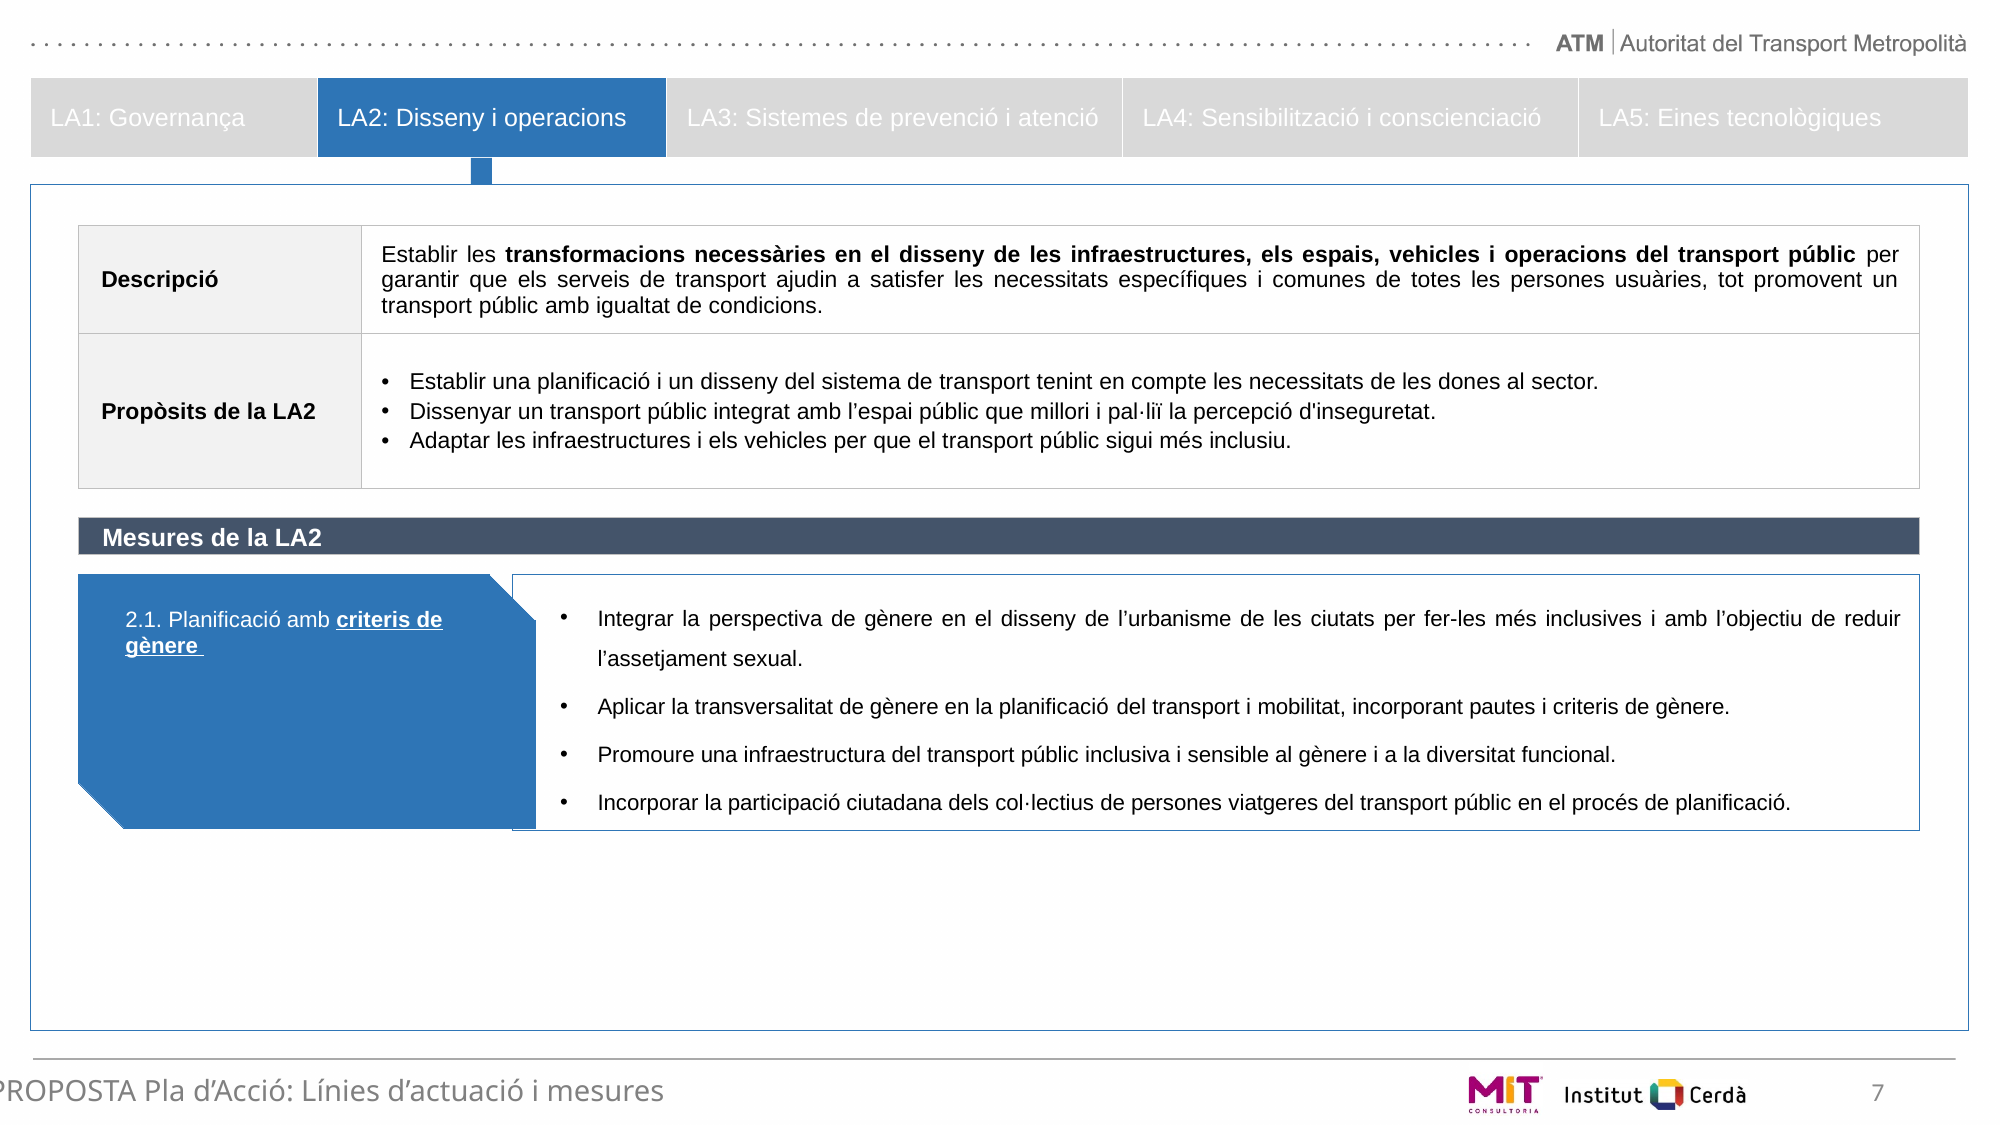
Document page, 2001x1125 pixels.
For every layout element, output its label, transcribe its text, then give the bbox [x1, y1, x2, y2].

picture [0, 0, 2001, 1125]
text_box [470, 157, 493, 185]
text_box [30, 184, 1969, 1031]
table_header LA3: Sistemes de prevenció i atenció [667, 78, 1122, 157]
table_header LA4: Sensibilització i conscienciació [1123, 78, 1578, 157]
table_header LA2: Disseny i operacions [318, 78, 666, 157]
table_header LA5: Eines tecnològiques [1579, 78, 1968, 157]
table_header LA1: Governança [31, 78, 317, 157]
